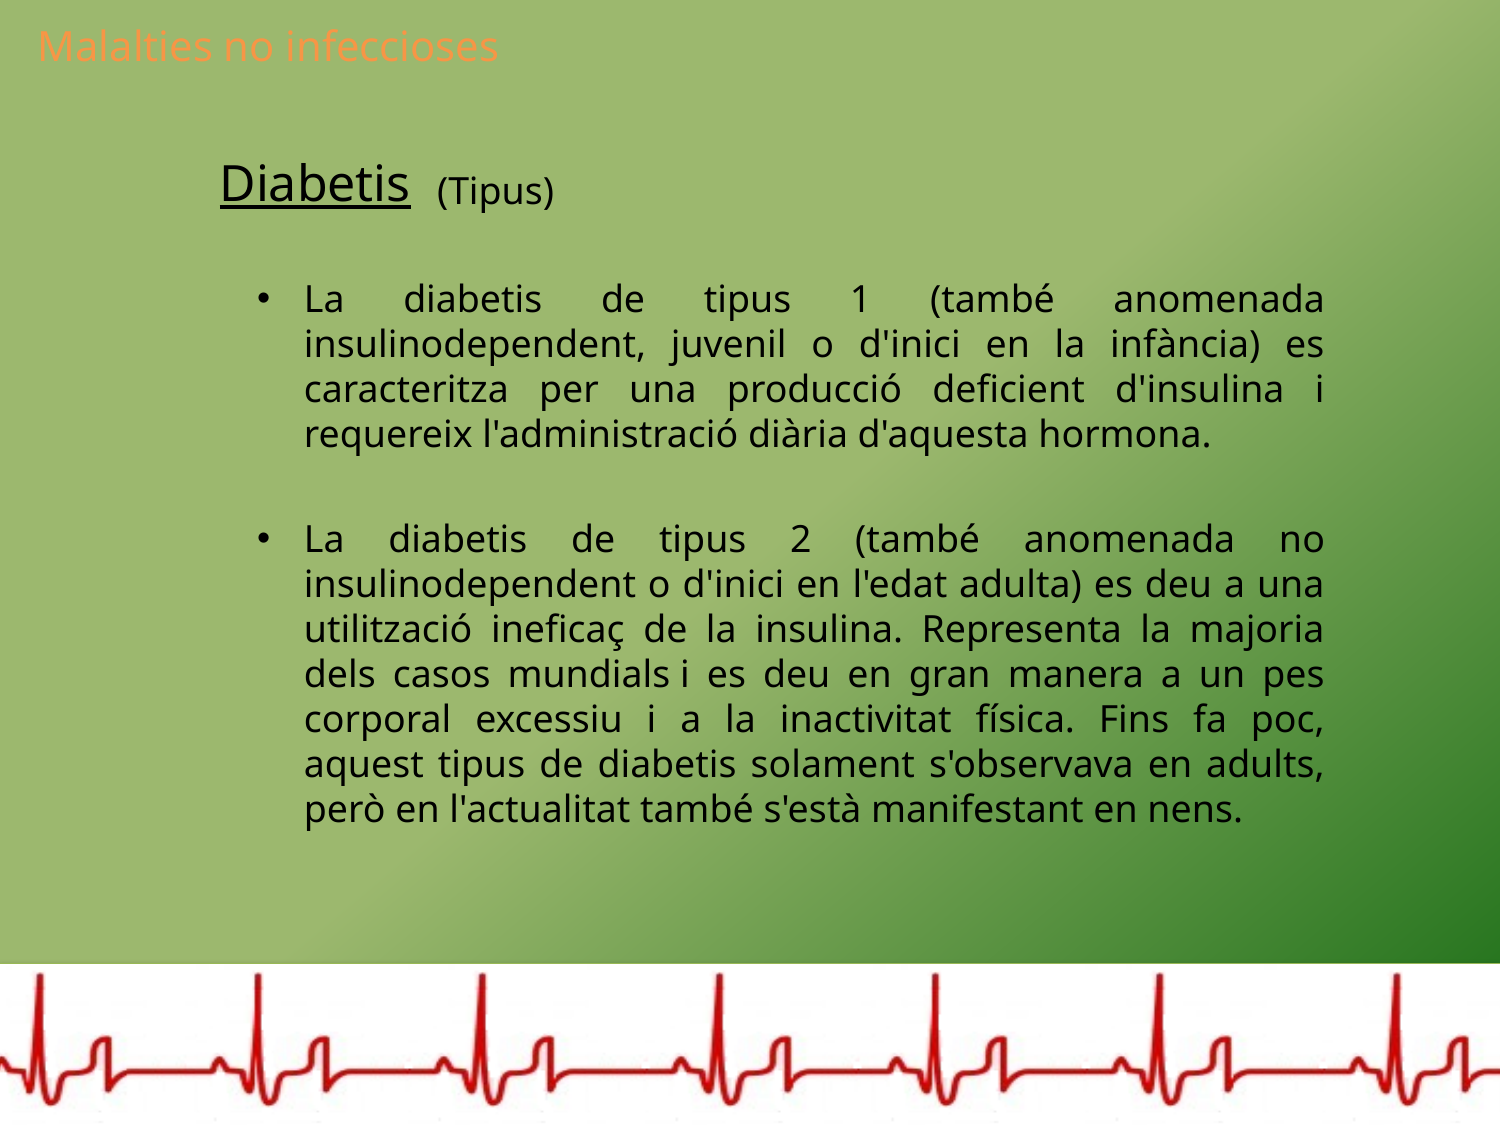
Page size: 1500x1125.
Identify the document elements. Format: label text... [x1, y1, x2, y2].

text_box Malalties no infeccioses [0, 0, 538, 90]
subtitle La diabetis de tipus 1 (també anomenada insulinodependent, juvenil o d'inici en la infància) es caracteritza per una producció deficient d'insulina i requereix l'administració diària d'aquesta hormona. La diabetis de tipus 2 (també anomenada no insulinodependent o d'inici en l'edat adulta) es deu a una utilització ineficaç de la insulina. Representa la majoria dels casos mundials i es deu en gran manera a un pes corporal excessiu i a la inactivitat física. Fins fa poc, aquest tipus de diabetis solament s'observava en adults, però en l'actualitat també s'està manifestant en nens. [242, 267, 1341, 929]
text_box (Tipus) [422, 159, 570, 219]
text_box Diabetis [204, 144, 427, 219]
picture [0, 963, 1500, 1125]
